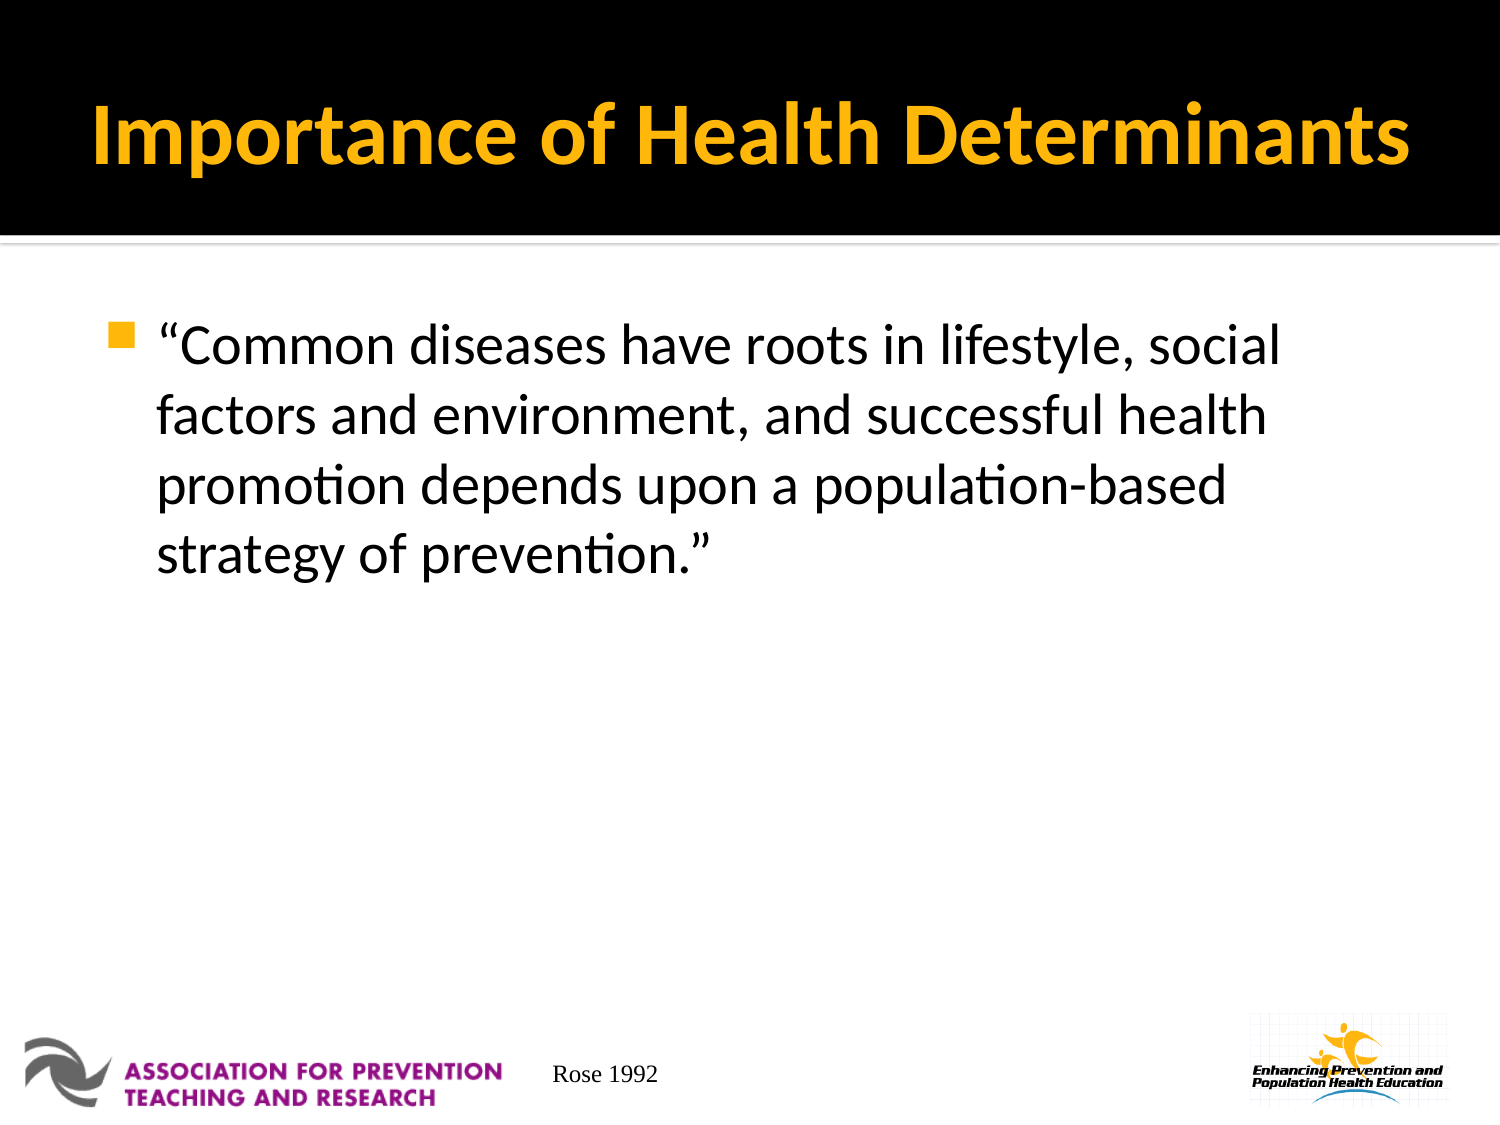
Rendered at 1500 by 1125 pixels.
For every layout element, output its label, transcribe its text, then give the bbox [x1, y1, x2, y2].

picture [1250, 1012, 1450, 1107]
list “Common diseases have roots in lifestyle, social factors and environment, and successful health promotion depends upon a population-based strategy of prevention.” [75, 291, 1425, 1050]
picture [24, 1037, 512, 1113]
text_box Rose 1992 [537, 1050, 1200, 1095]
title Importance of Health Determinants [75, 25, 1425, 231]
